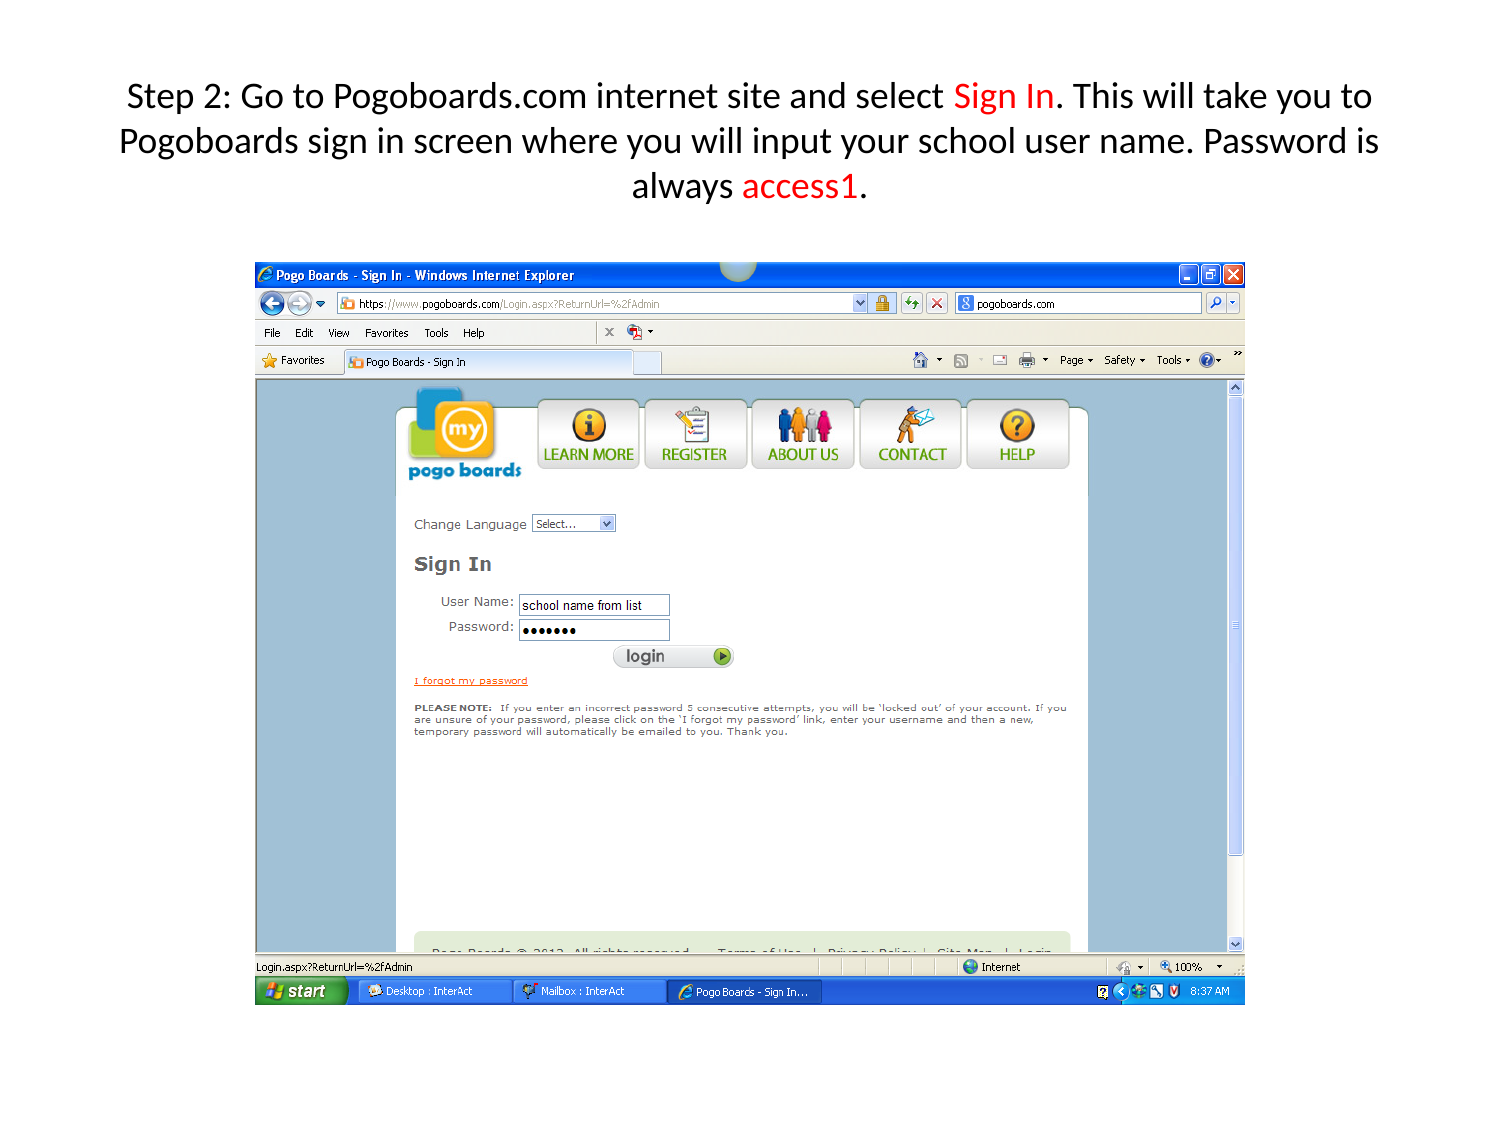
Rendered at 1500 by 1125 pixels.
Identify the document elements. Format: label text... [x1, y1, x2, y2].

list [254, 262, 1246, 1006]
title Step 2: Go to Pogoboards.com internet site and select Sign In. This will take you to Pogoboards sign in screen where you will input your school user name. Password is always access1. [75, 45, 1425, 233]
